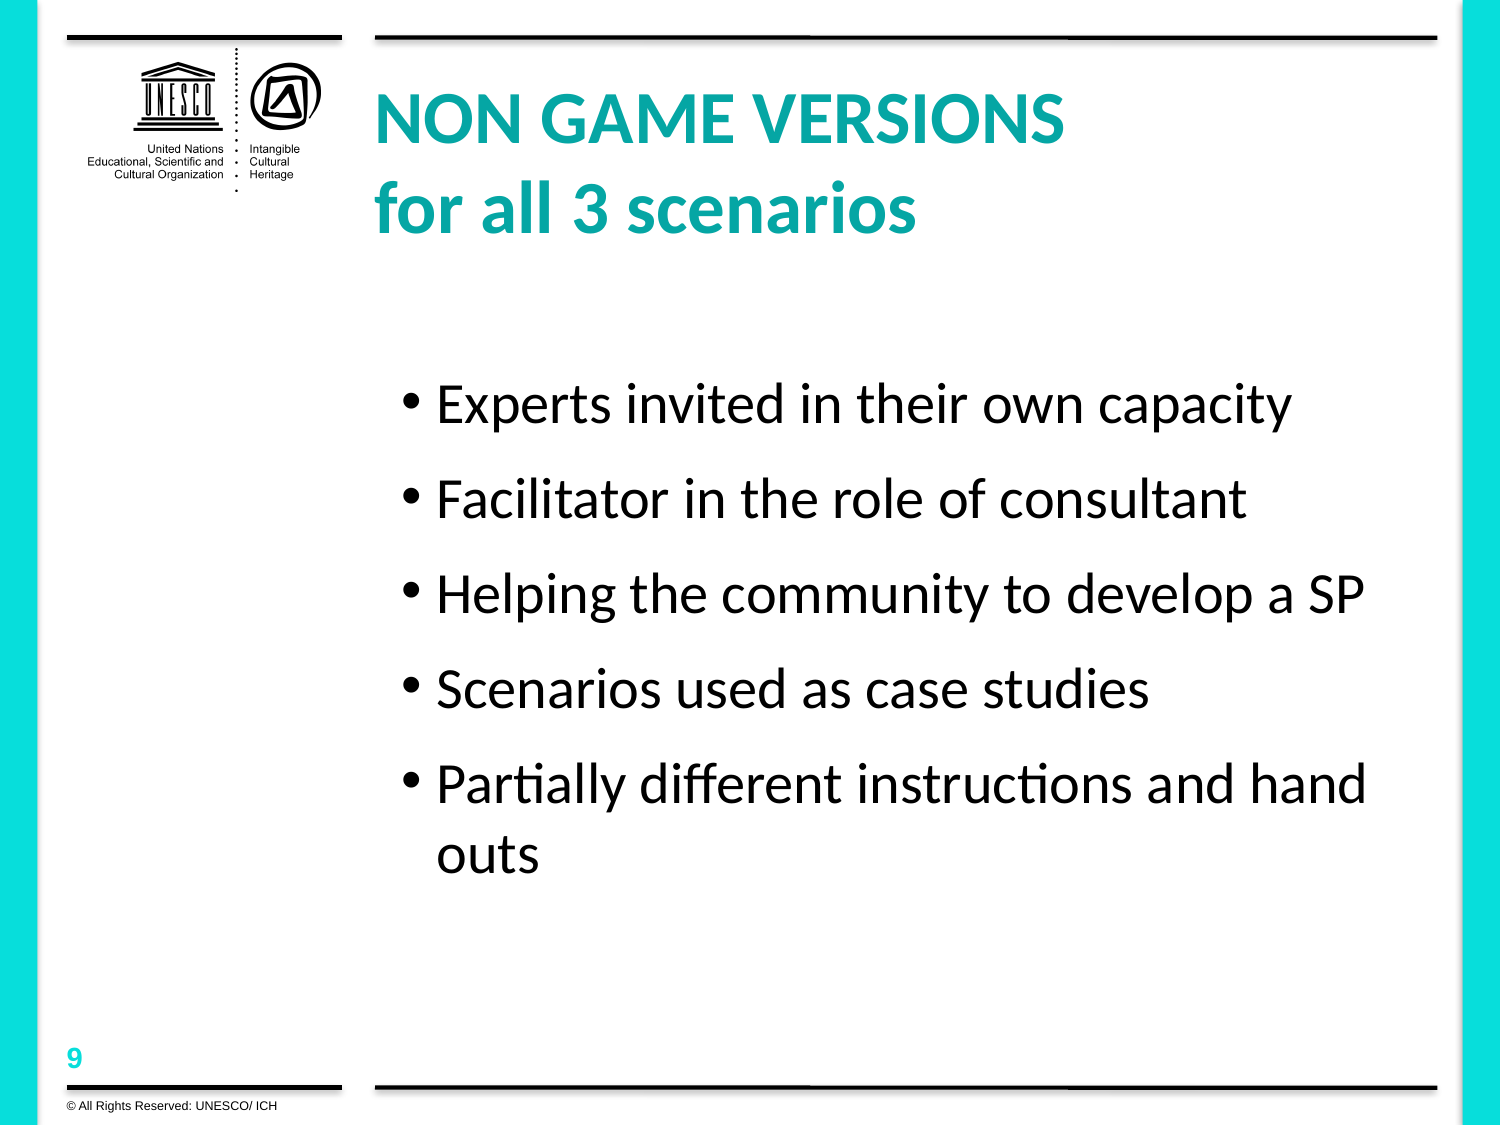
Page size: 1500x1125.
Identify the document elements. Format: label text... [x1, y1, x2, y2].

list Experts invited in their own capacity Facilitator in the role of consultant Helping the community to develop a SP Scenarios used as case studies Partially different instructions and hand outs [400, 364, 1438, 890]
picture [87, 48, 321, 192]
footer © All Rights Reserved: UNESCO/ ICH [66, 1097, 342, 1125]
title NON GAME VERSIONS for all 3 scenarios [374, 68, 1438, 251]
